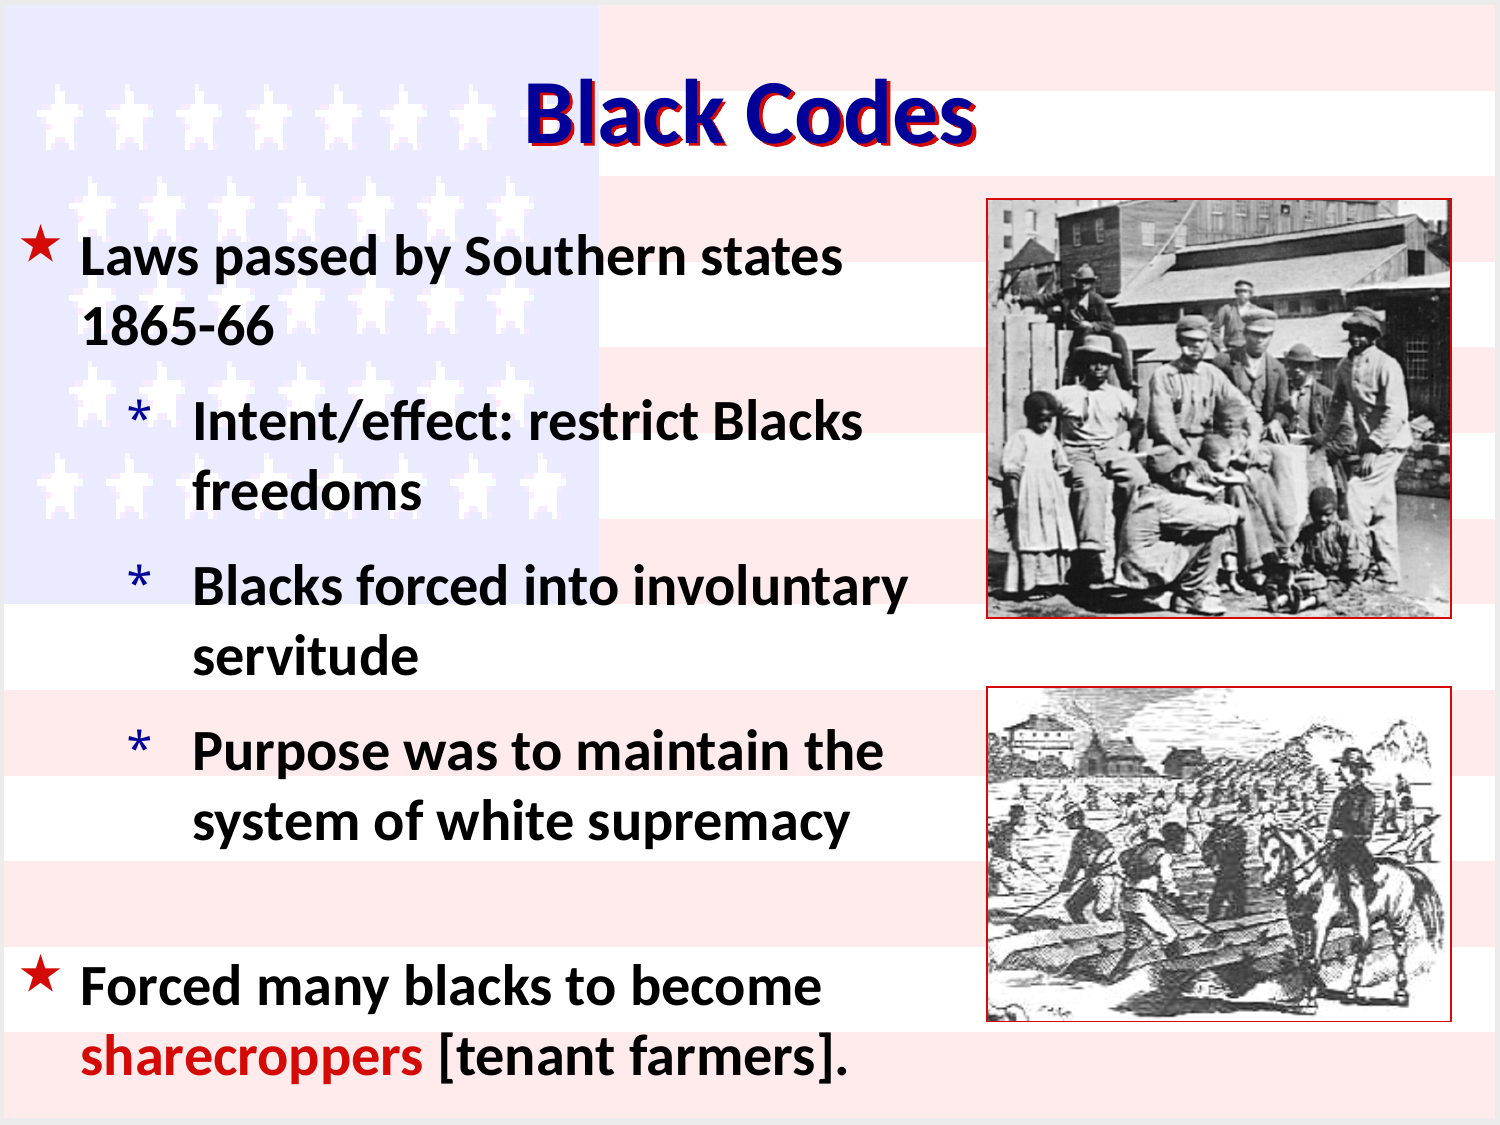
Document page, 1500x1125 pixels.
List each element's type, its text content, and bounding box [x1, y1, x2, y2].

text_box Laws passed by Southern states 1865-66 Intent/effect: restrict Blacks freedoms Blacks forced into involuntary servitude Purpose was to maintain the system of white supremacy Forced many blacks to become sharecroppers [tenant farmers]. [0, 209, 975, 1095]
picture [987, 199, 1451, 618]
picture [987, 687, 1451, 1021]
text_box Black Codes [62, 44, 1438, 170]
